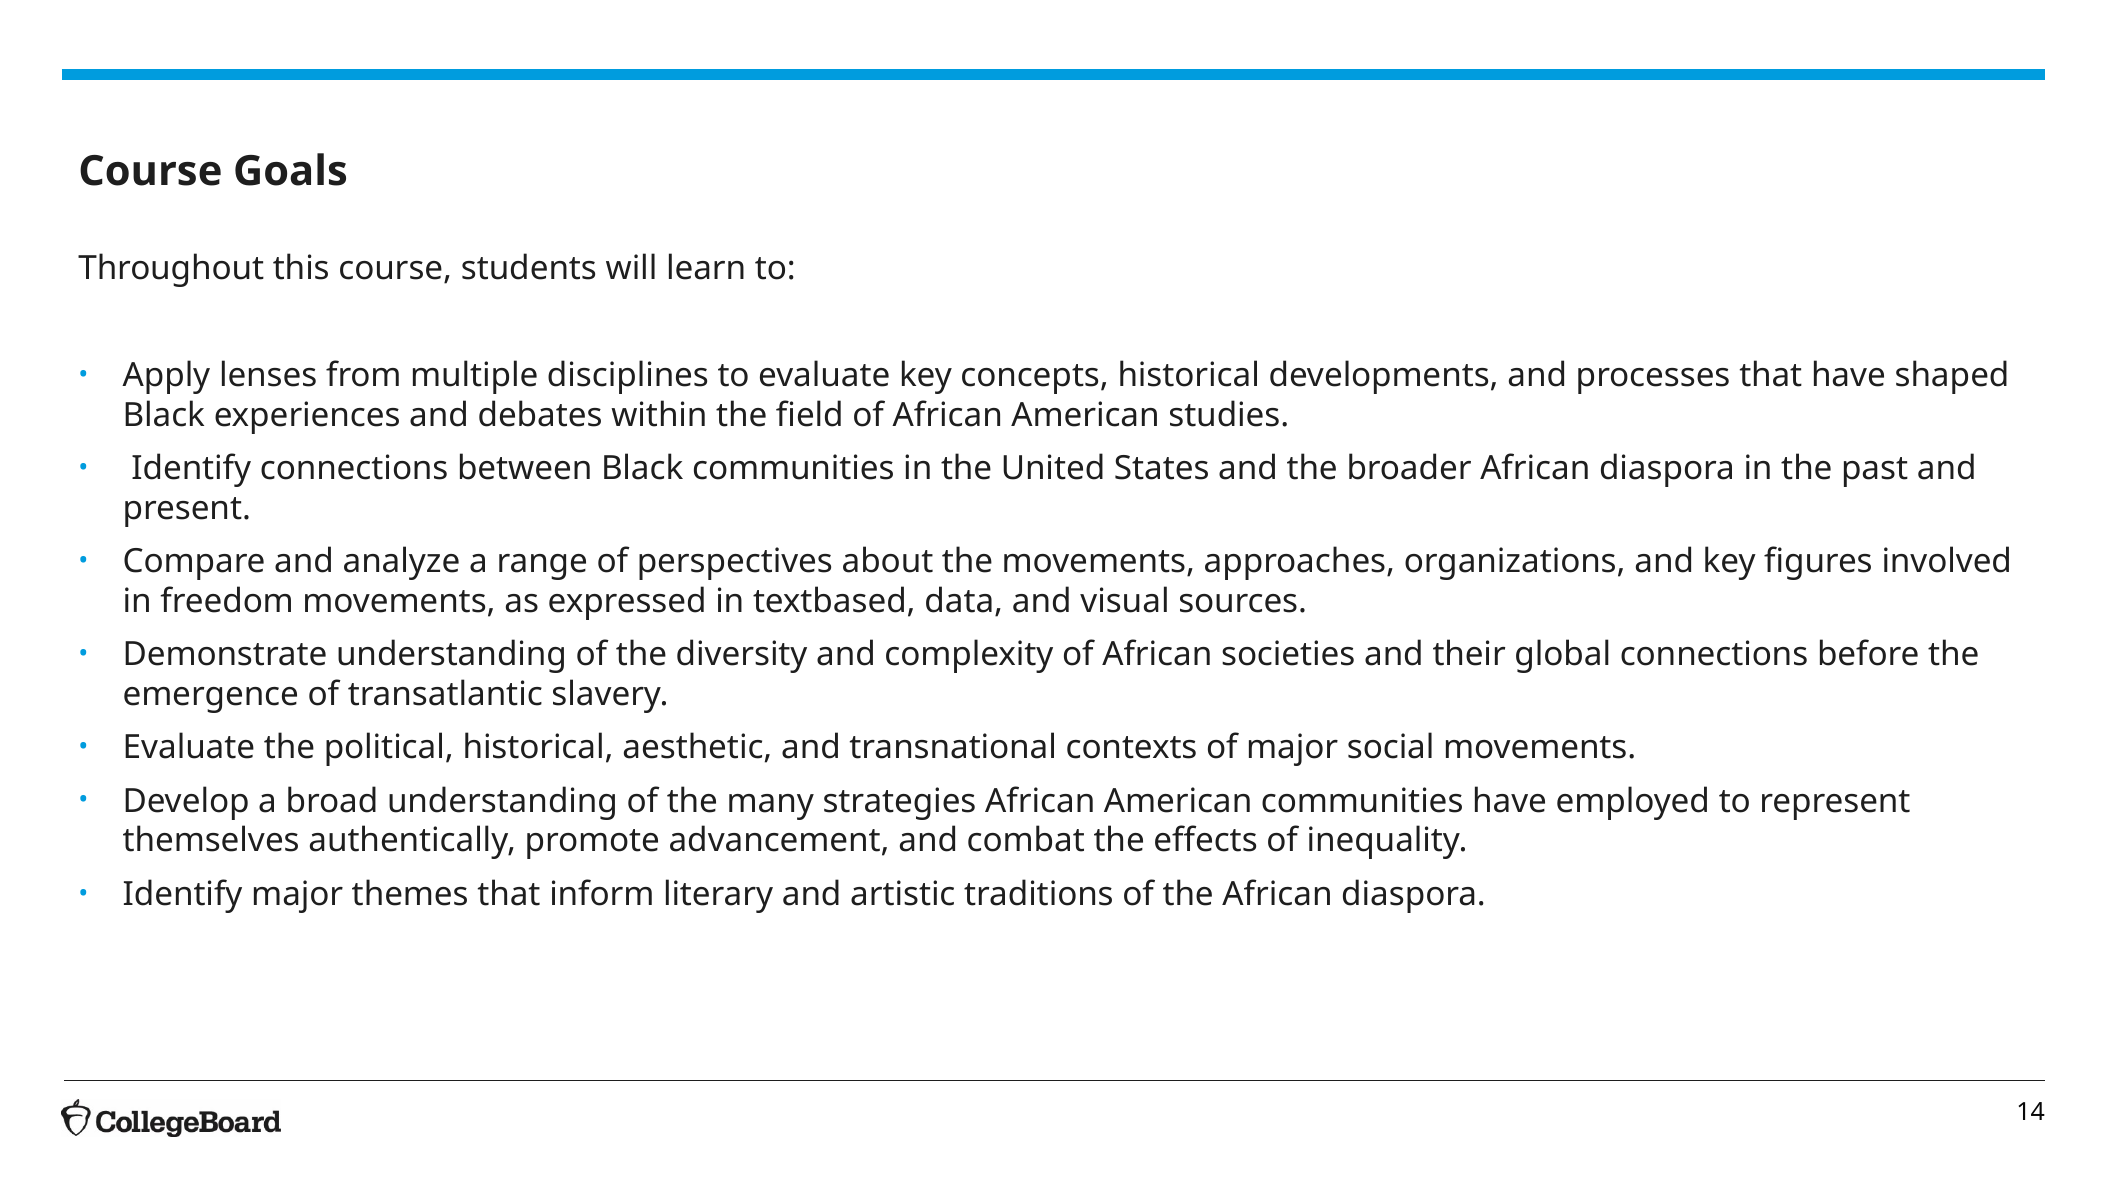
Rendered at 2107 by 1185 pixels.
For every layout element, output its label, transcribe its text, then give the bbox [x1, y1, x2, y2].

picture [61, 1099, 281, 1137]
list Course Goals Throughout this course, students will learn to: Apply lenses from multiple disciplines to evaluate key concepts, historical developments, and processes that have shaped Black experiences and debates within the field of African American studies. Identify connections between Black communities in the United States and the broader African diaspora in the past and present. Compare and analyze a range of perspectives about the movements, approaches, organizations, and key figures involved in freedom movements, as expressed in textbased, data, and visual sources. Demonstrate understanding of the diversity and complexity of African societies and their global connections before the emergence of transatlantic slavery. Evaluate the political, historical, aesthetic, and transnational contexts of major social movements. Develop a broad understanding of the many strategies African American communities have employed to represent themselves authentically, promote advancement, and combat the effects of inequality. Identify major themes that inform literary and artistic traditions of the African diaspora. [63, 136, 2044, 1017]
